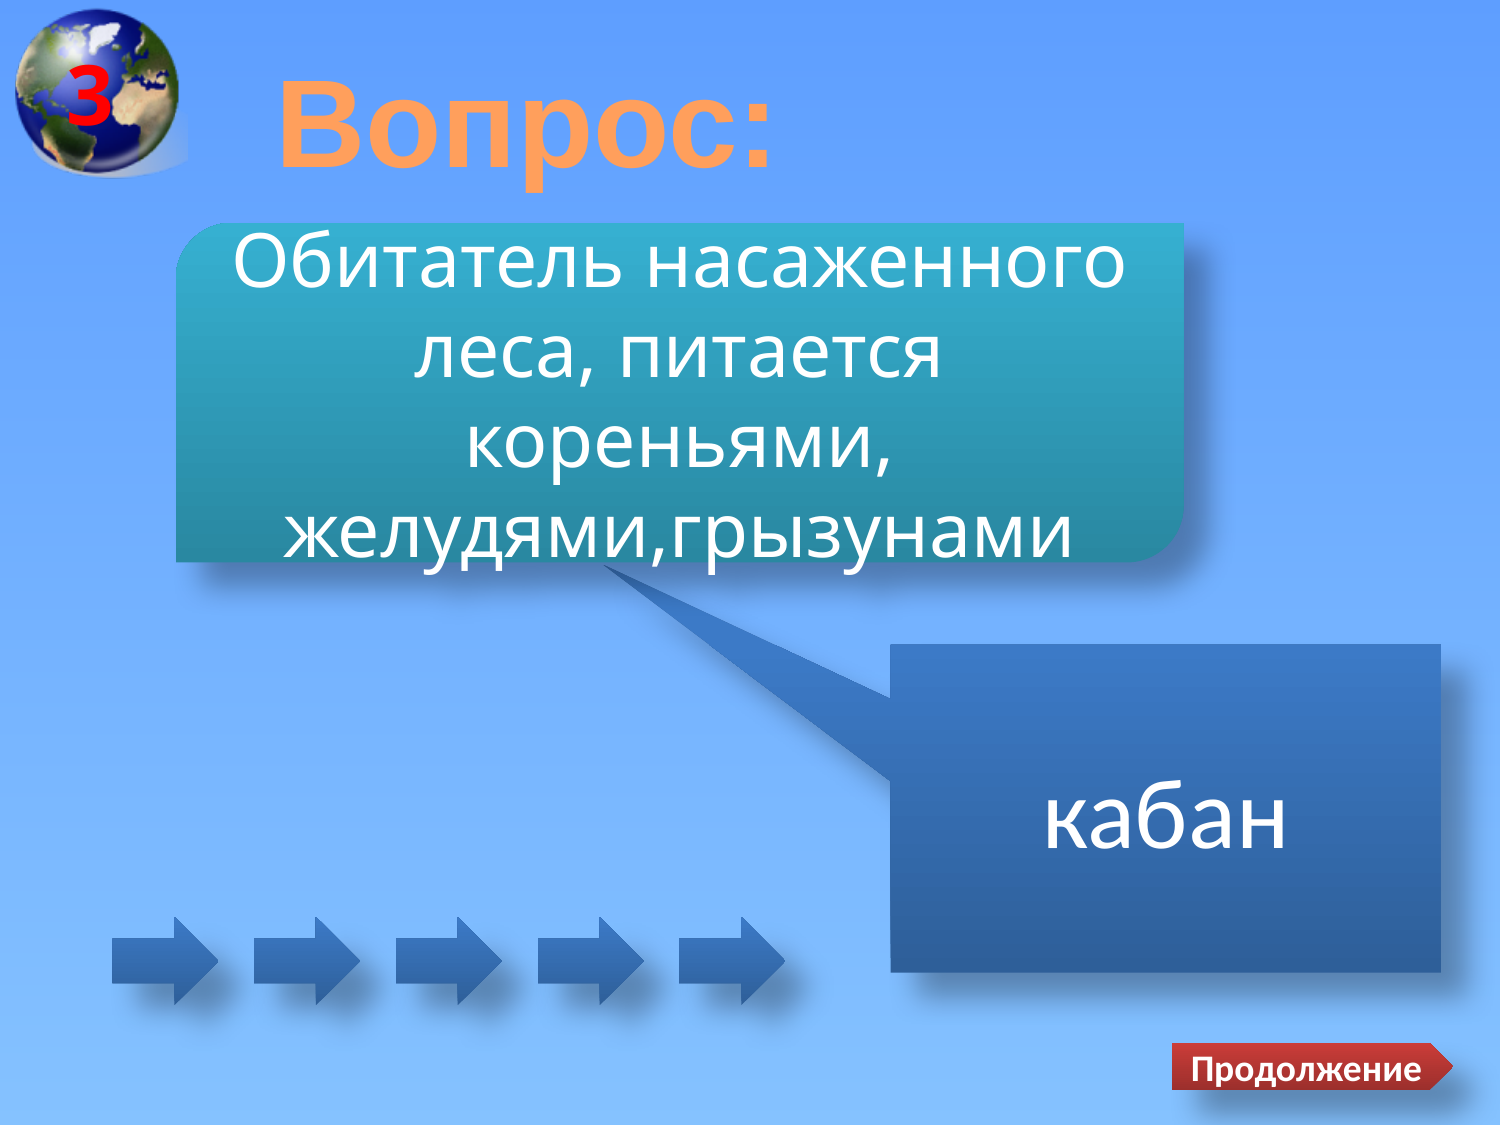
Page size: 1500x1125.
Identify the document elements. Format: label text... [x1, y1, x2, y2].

text_box кабан [659, 608, 1443, 974]
text_box [394, 916, 503, 1006]
text_box [111, 916, 220, 1006]
text_box [253, 916, 361, 1006]
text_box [0, 0, 188, 188]
text_box Продолжение [1171, 1042, 1454, 1091]
text_box Вопрос: [260, 35, 795, 200]
text_box [536, 916, 645, 1006]
text_box [678, 916, 786, 1006]
text_box Обитатель насаженного леса, питается кореньями, желудями,грызунами [174, 221, 1185, 564]
